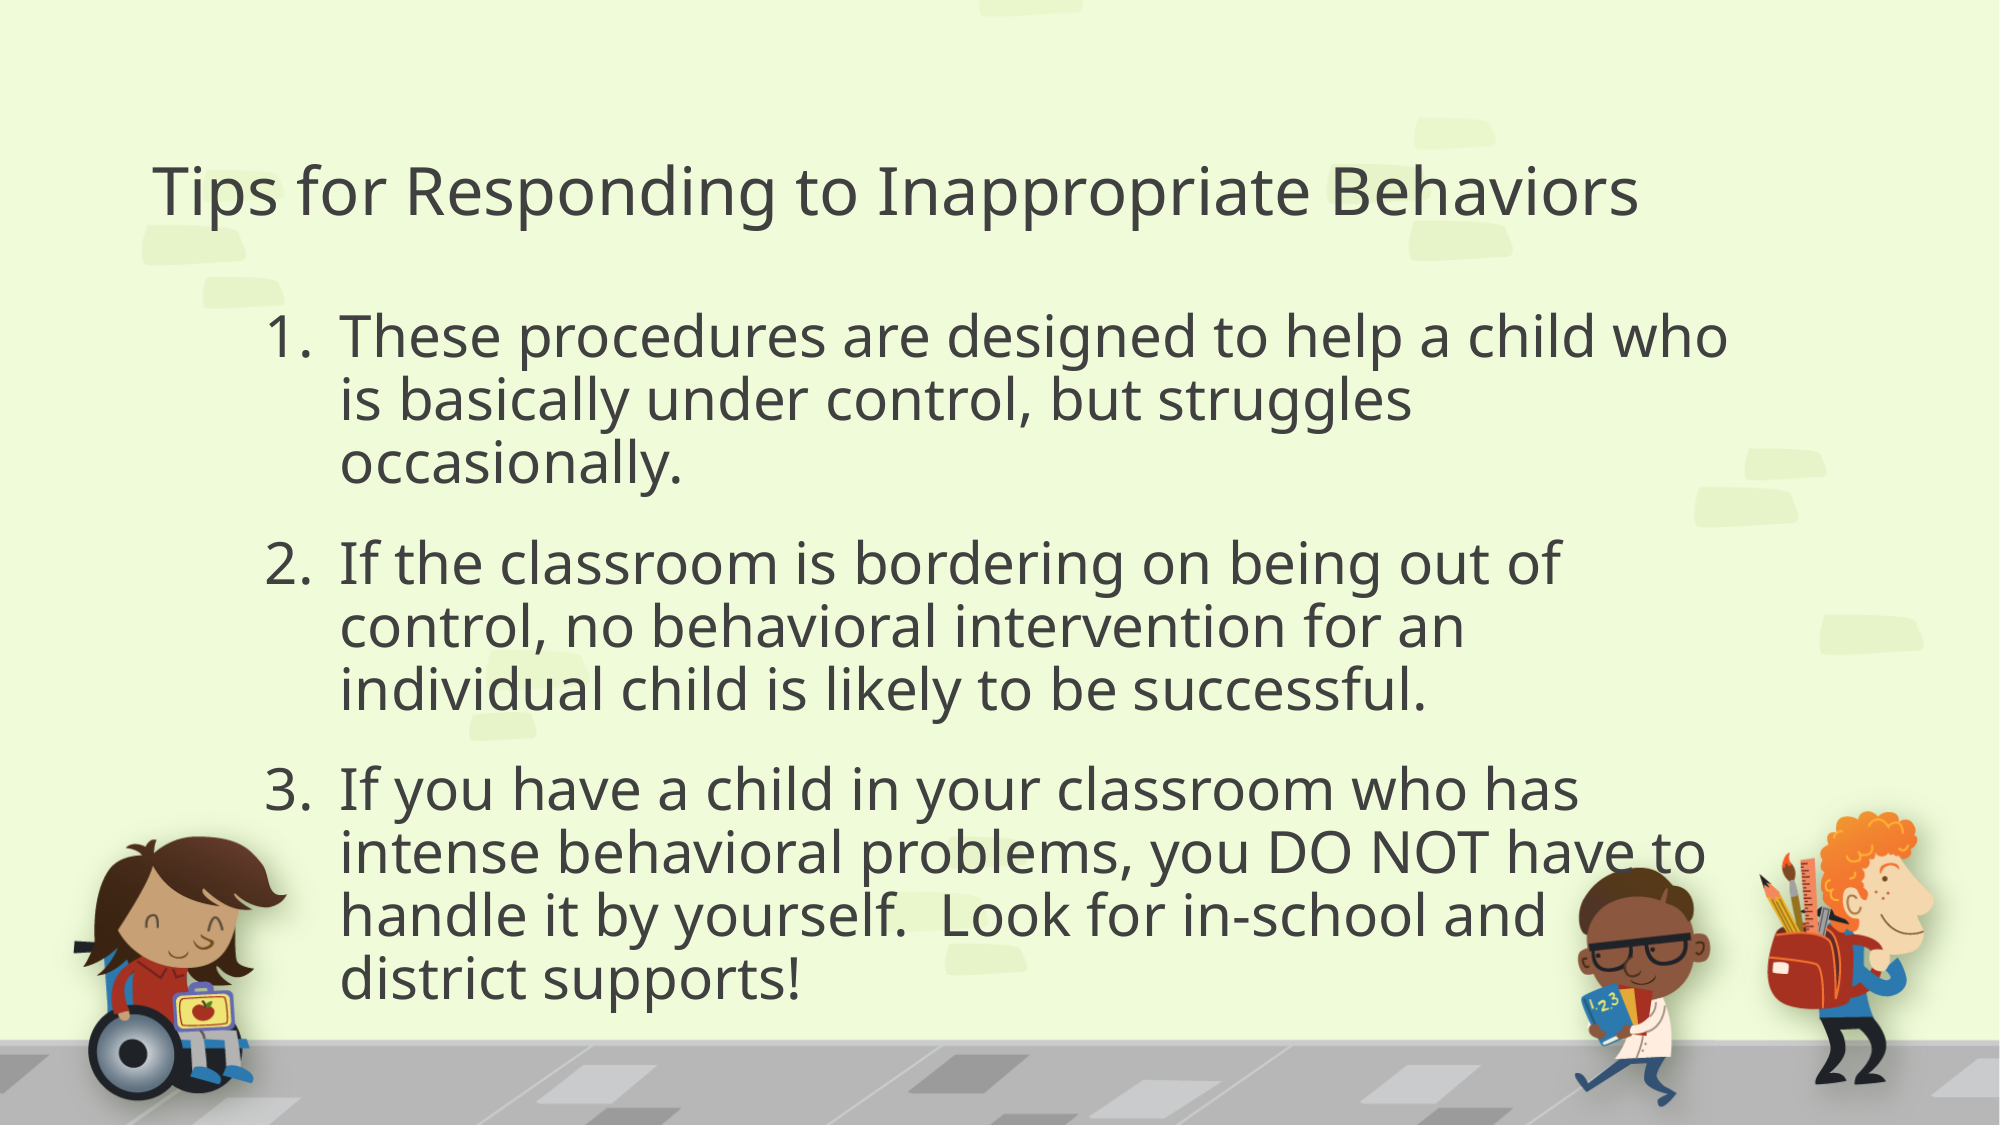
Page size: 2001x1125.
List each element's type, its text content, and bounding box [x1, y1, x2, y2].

picture [0, 0, 2000, 1125]
list These procedures are designed to help a child who is basically under control, but struggles occasionally. If the classroom is bordering on being out of control, no behavioral intervention for an individual child is likely to be successful. If you have a child in your classroom who has intense behavioral problems, you DO NOT have to handle it by yourself. Look for in-school and district supports! [249, 299, 1750, 870]
title Tips for Responding to Inappropriate Behaviors [137, 59, 1750, 238]
